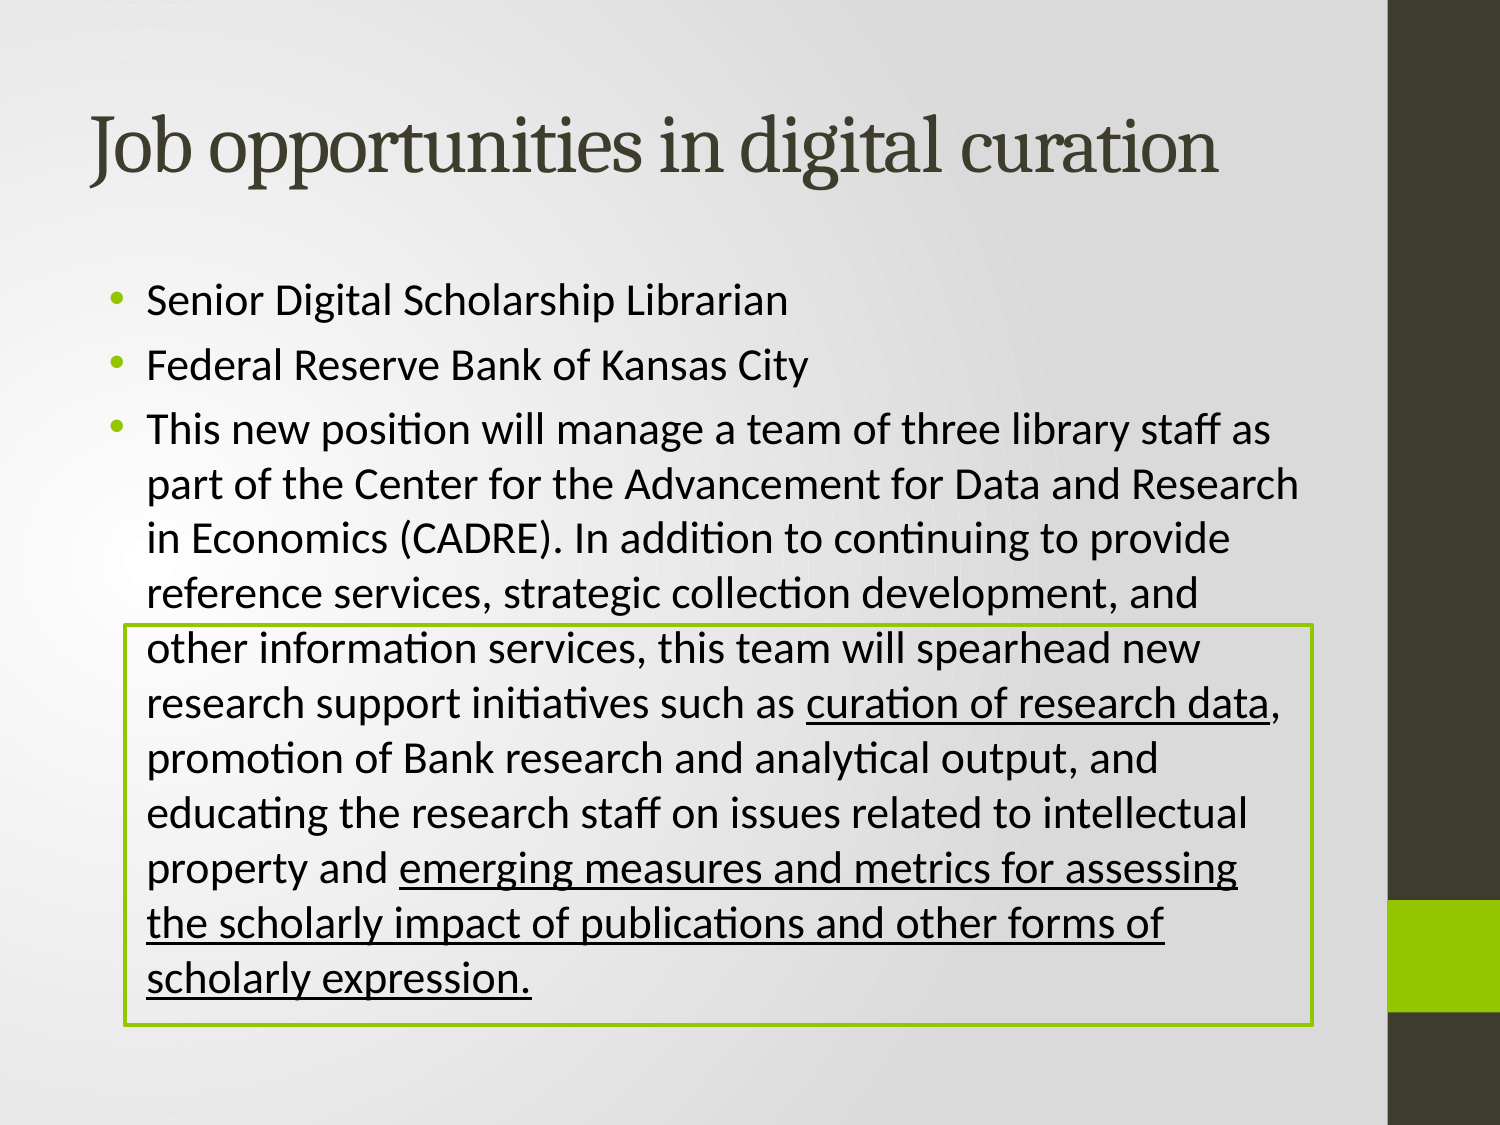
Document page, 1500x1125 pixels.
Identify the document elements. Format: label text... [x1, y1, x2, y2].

list Senior Digital Scholarship Librarian Federal Reserve Bank of Kansas City This new position will manage a team of three library staff as part of the Center for the Advancement for Data and Research in Economics (CADRE). In addition to continuing to provide reference services, strategic collection development, and other information services, this team will spearhead new research support initiatives such as curation of research data, promotion of Bank research and analytical output, and educating the research staff on issues related to intellectual property and emerging measures and metrics for assessing the scholarly impact of publications and other forms of scholarly expression. [75, 262, 1325, 1050]
text_box [123, 623, 1314, 1027]
title Job opportunities in digital curation [75, 45, 1325, 233]
